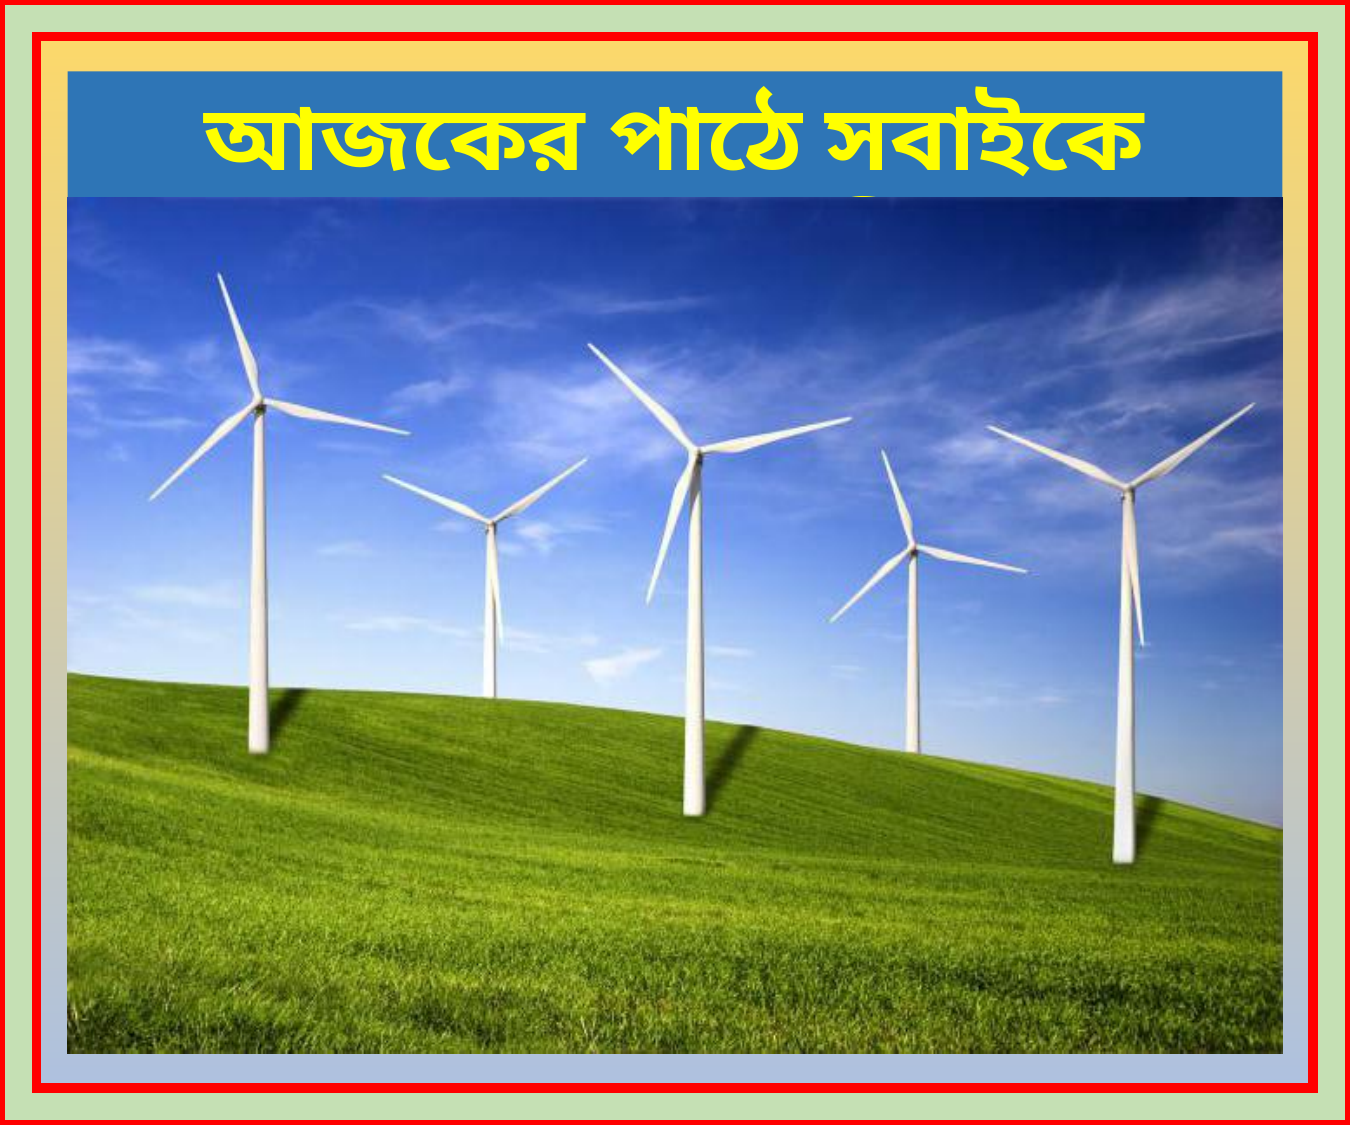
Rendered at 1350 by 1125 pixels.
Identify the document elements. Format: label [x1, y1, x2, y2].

text_box [67, 71, 1283, 1054]
text_box [0, 0, 1350, 1125]
